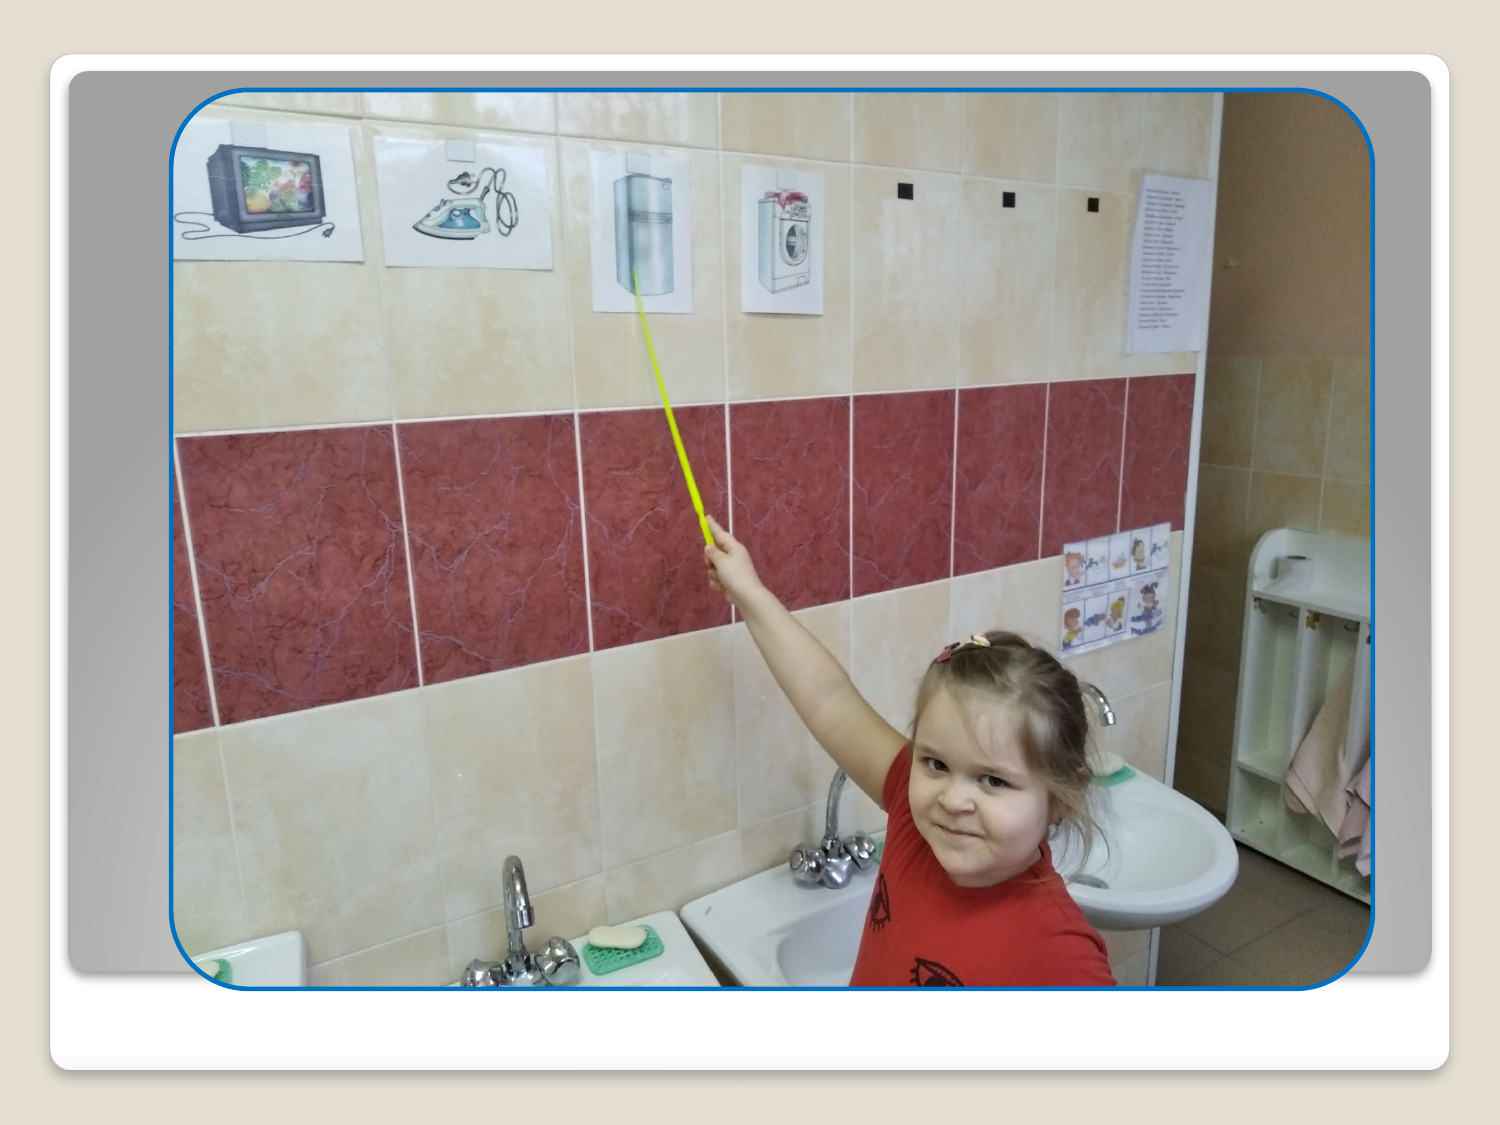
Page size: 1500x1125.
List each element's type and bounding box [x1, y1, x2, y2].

picture [170, 89, 1374, 990]
